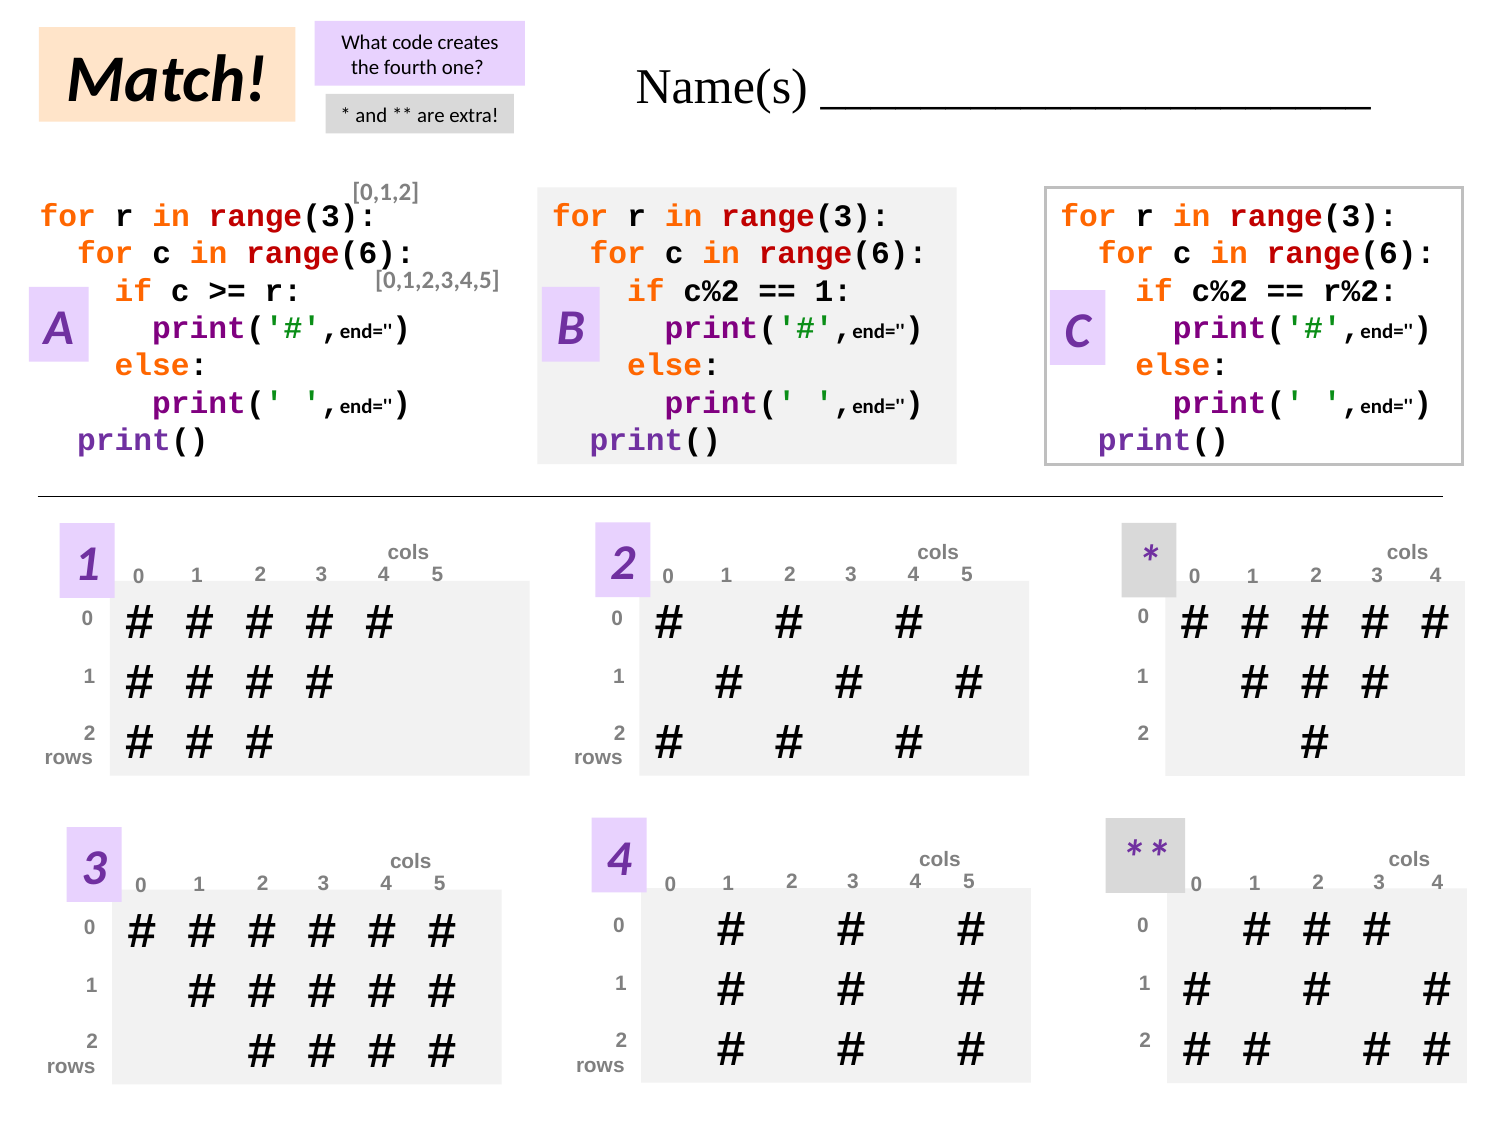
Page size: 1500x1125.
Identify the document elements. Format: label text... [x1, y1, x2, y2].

text_box 3 [66, 827, 122, 902]
text_box 4 [840, 860, 893, 901]
text_box 4 [838, 553, 892, 594]
text_box 1 [59, 523, 115, 598]
text_box 1 [14, 654, 165, 695]
text_box ** [1105, 818, 1186, 893]
text_box 0 [543, 904, 694, 945]
text_box cols [1373, 838, 1467, 860]
text_box cols [372, 531, 466, 553]
text_box 2 [595, 522, 651, 598]
text_box 0 [1068, 595, 1219, 635]
text_box # # # # # # # # # [639, 594, 1030, 776]
text_box for r in range(3): for c in range(6): if c >= r: print('#',end='') else: print(' ',end='') print() [24, 187, 449, 465]
text_box Name(s) ______________________ [620, 46, 1386, 121]
text_box 2 [544, 712, 695, 752]
text_box cols [375, 839, 468, 862]
text_box # # # # # # # # # [641, 901, 1031, 1083]
text_box 3 [1302, 553, 1360, 594]
text_box [0,1,2] [337, 168, 538, 214]
text_box 0 [1177, 555, 1270, 596]
text_box 2 [185, 553, 246, 594]
text_box 5 [362, 553, 513, 594]
text_box 1 [16, 963, 167, 1004]
text_box 2 [1070, 1019, 1220, 1060]
text_box rows [487, 736, 638, 777]
text_box rows [489, 1043, 640, 1084]
text_box cols [1372, 531, 1465, 553]
text_box 0 [542, 597, 693, 637]
text_box cols [902, 531, 995, 553]
text_box 0 [65, 864, 216, 905]
text_box 2 [1068, 712, 1219, 753]
text_box # # # # # # # # # [1165, 594, 1465, 776]
text_box for r in range(3): for c in range(6): if c%2 == 1: print('#',end='') else: print(' ',end='') print() [537, 187, 957, 465]
text_box # # # # # # # # # # # # # # # [112, 902, 502, 1085]
text_box 3 [1303, 860, 1362, 901]
text_box for r in range(3): for c in range(6): if c%2 == r%2: print('#',end='') else: print(' ',end='') print() [1045, 187, 1463, 465]
text_box 5 [892, 553, 1042, 594]
text_box # # # # # # # # # # # # [109, 580, 530, 776]
text_box 2 [14, 712, 165, 752]
text_box B [541, 286, 600, 362]
text_box 0 [12, 597, 163, 637]
text_box # # # # # # # # # # [1167, 901, 1467, 1084]
text_box rows [24, 1061, 111, 1086]
text_box 4 [591, 817, 647, 893]
text_box Match! [38, 27, 296, 122]
text_box 4 [1360, 553, 1500, 594]
text_box * [1121, 522, 1177, 595]
text_box 1 [1069, 962, 1220, 1003]
text_box 2 [17, 1020, 168, 1061]
text_box * and ** are extra! [325, 93, 514, 134]
text_box 2 [1243, 860, 1303, 901]
text_box 0 [1121, 863, 1272, 903]
text_box 1 [1067, 655, 1218, 696]
text_box cols [904, 838, 997, 860]
text_box 2 [187, 862, 248, 902]
text_box 0 [651, 555, 744, 596]
text_box rows [22, 752, 108, 777]
text_box 4 [1362, 860, 1500, 901]
text_box 2 [1241, 553, 1302, 594]
text_box 4 [311, 862, 364, 902]
text_box 5 [364, 862, 515, 902]
text_box 2 [716, 860, 777, 901]
text_box 0 [1067, 904, 1218, 945]
text_box C [1049, 290, 1106, 365]
text_box 1 [545, 962, 696, 1002]
text_box 0 [595, 862, 746, 903]
text_box 1 [543, 654, 694, 695]
text_box 3 [246, 553, 308, 594]
text_box 3 [775, 553, 838, 594]
text_box 4 [308, 553, 362, 594]
text_box 2 [714, 553, 775, 594]
text_box 0 [115, 555, 214, 596]
text_box A [28, 286, 89, 362]
text_box 3 [777, 860, 840, 901]
text_box 3 [248, 862, 311, 902]
text_box 0 [14, 905, 165, 946]
text_box [0,1,2,3,4,5] [360, 256, 561, 302]
text_box What code creates the fourth one? [314, 20, 525, 86]
text_box 2 [546, 1019, 697, 1059]
text_box 5 [893, 860, 1044, 901]
